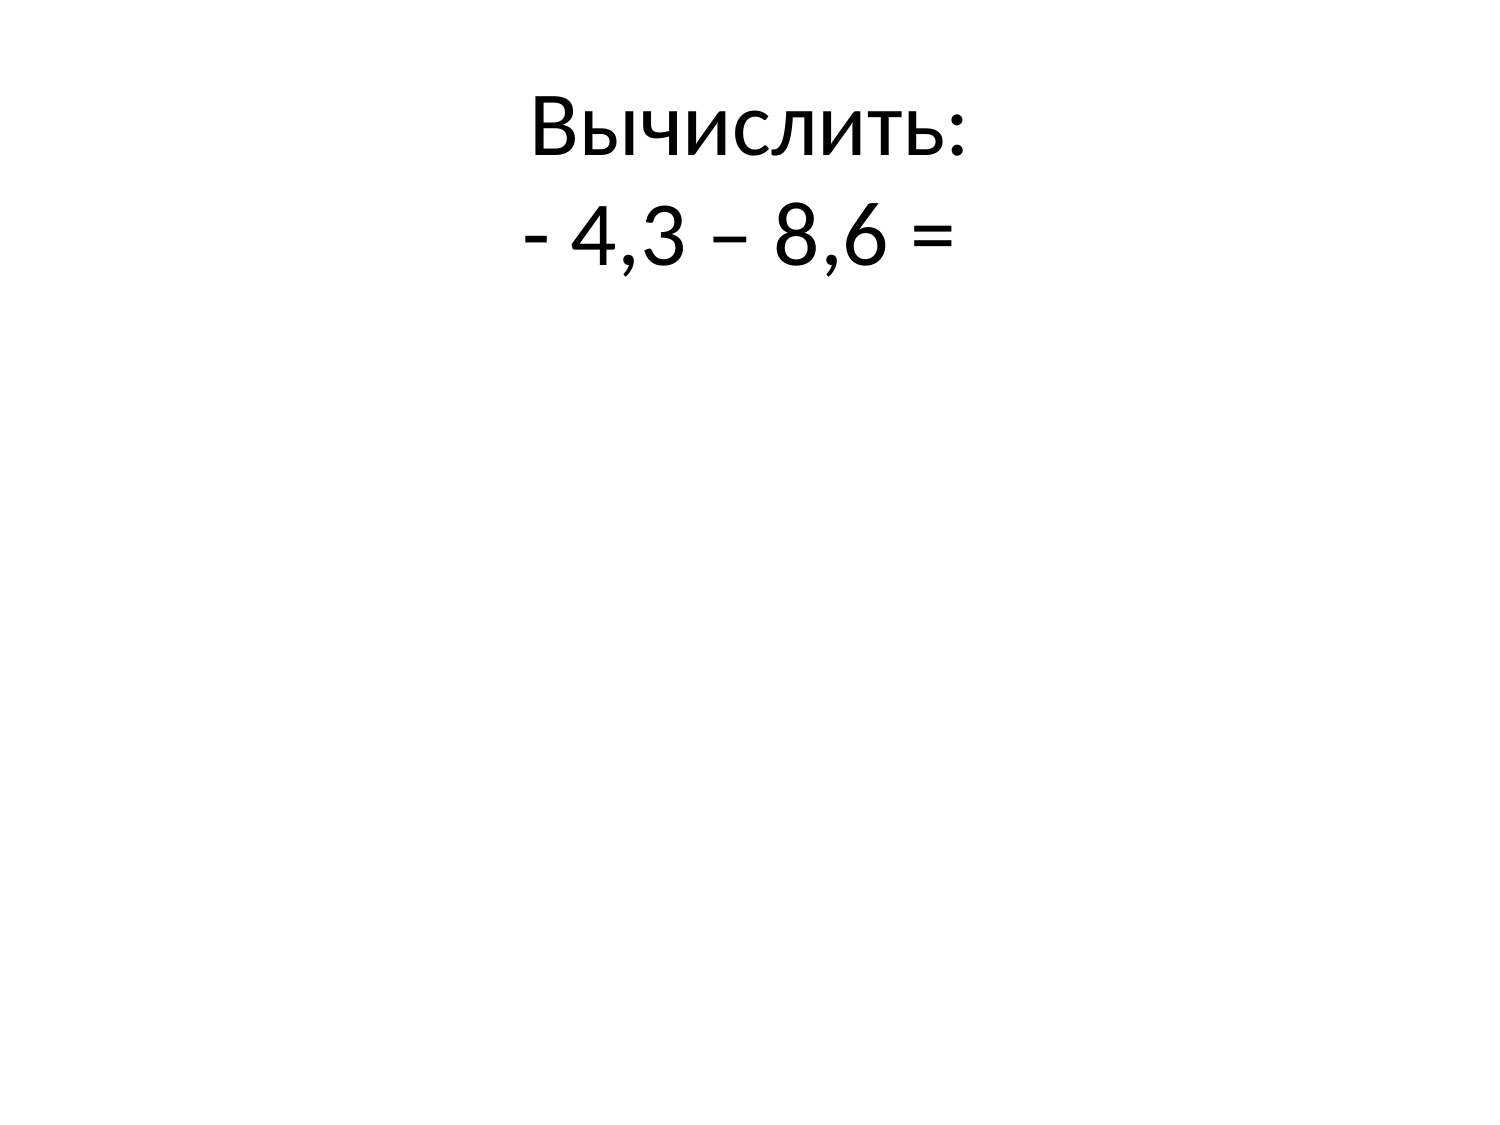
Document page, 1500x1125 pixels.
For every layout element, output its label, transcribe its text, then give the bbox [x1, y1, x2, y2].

title Вычислить: - 4,3 – 8,6 = [75, 45, 1425, 303]
